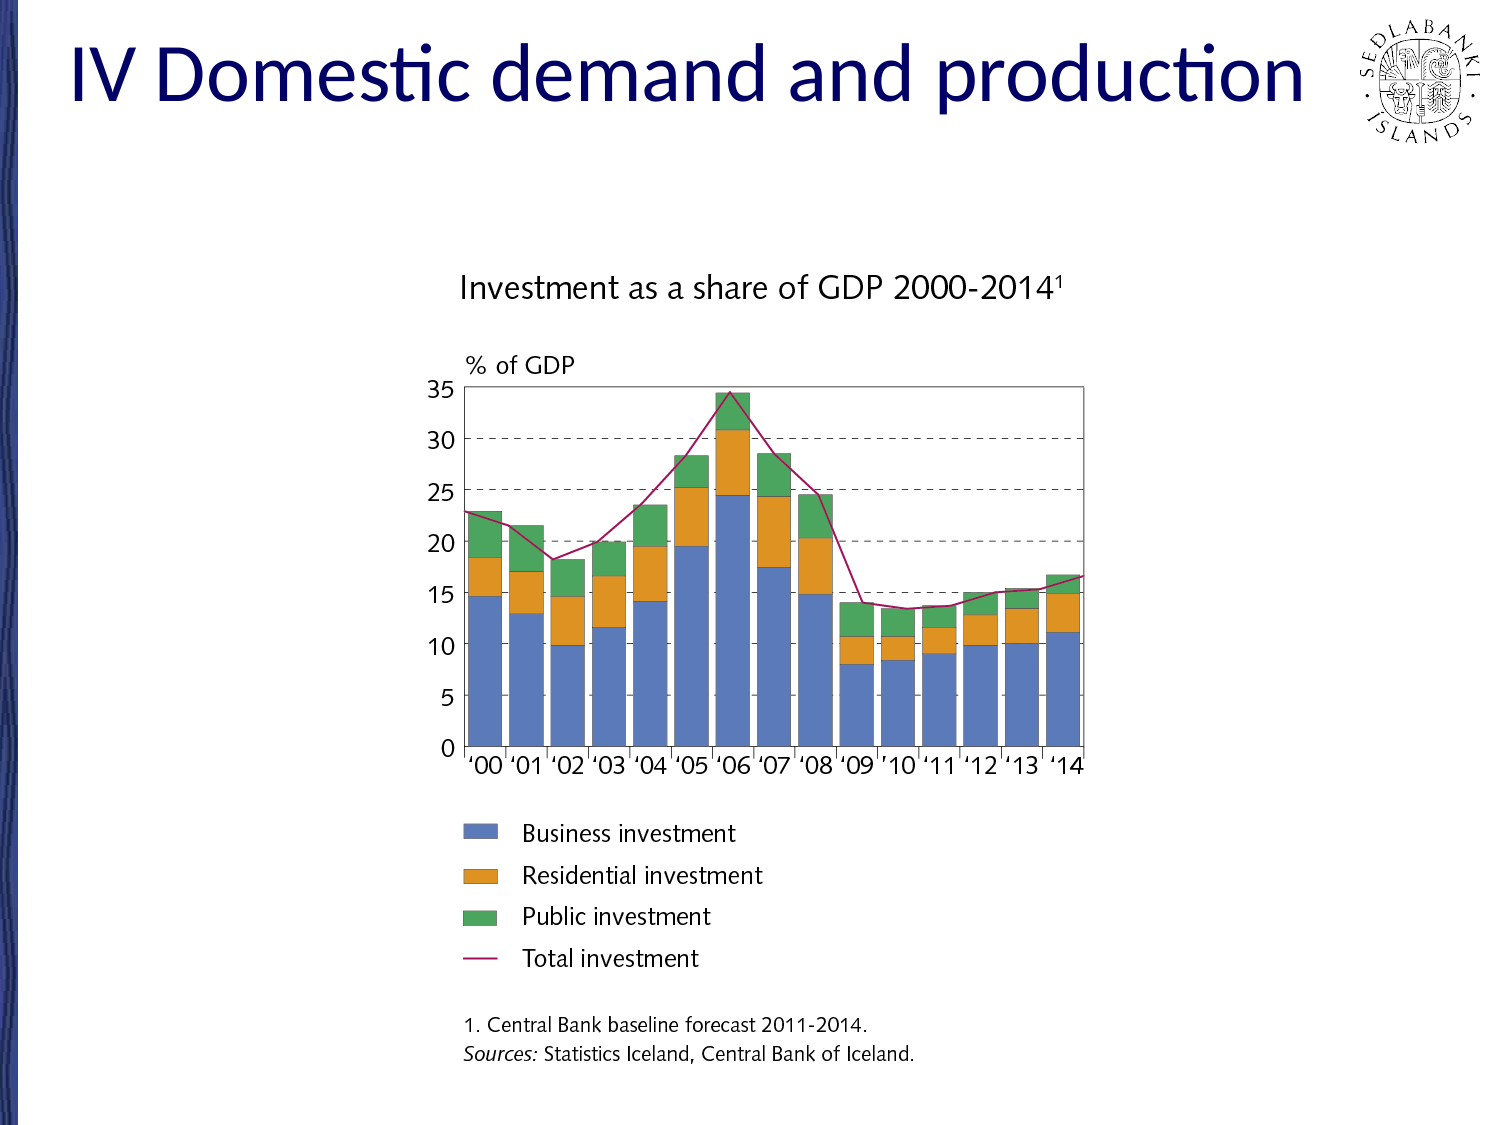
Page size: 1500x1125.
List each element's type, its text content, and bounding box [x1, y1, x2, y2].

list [426, 259, 1086, 1067]
picture [0, 0, 18, 1125]
picture [1357, 18, 1482, 149]
title IV Domestic demand and production [52, 10, 1353, 209]
